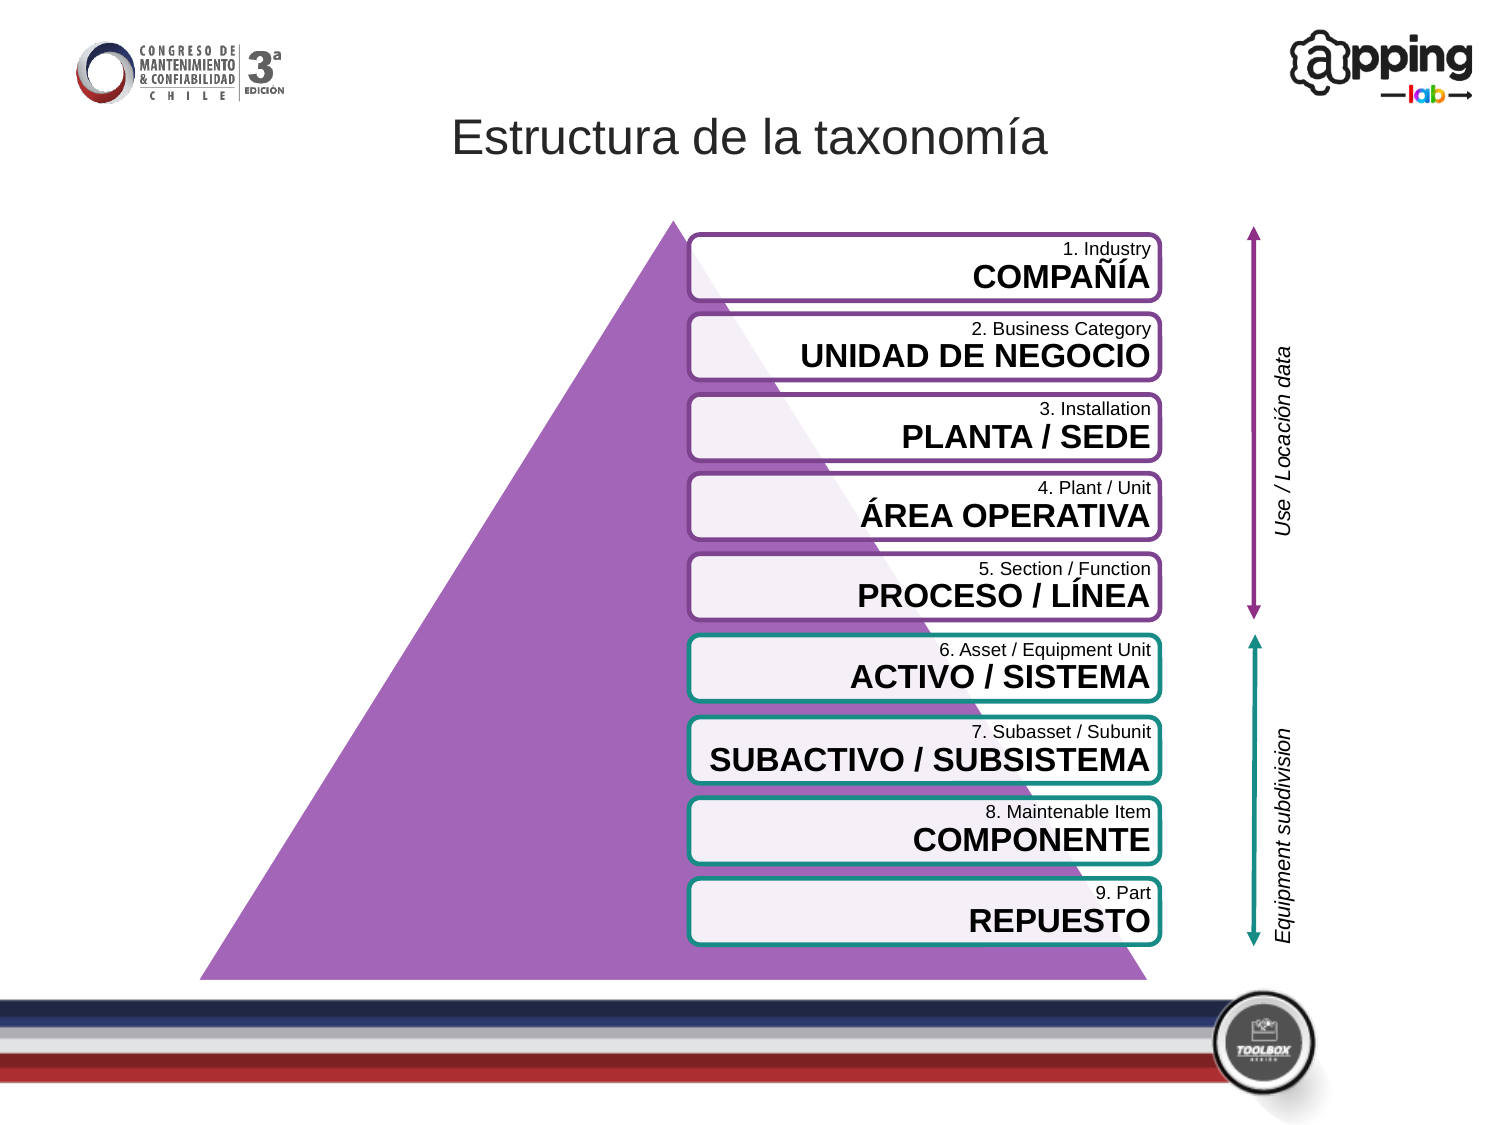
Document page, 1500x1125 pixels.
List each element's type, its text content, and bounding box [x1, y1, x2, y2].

text_box Estructura de la taxonomía [0, 96, 1500, 177]
picture [0, 986, 1333, 1125]
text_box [186, 218, 1314, 980]
picture [1289, 28, 1473, 96]
picture [76, 41, 284, 96]
